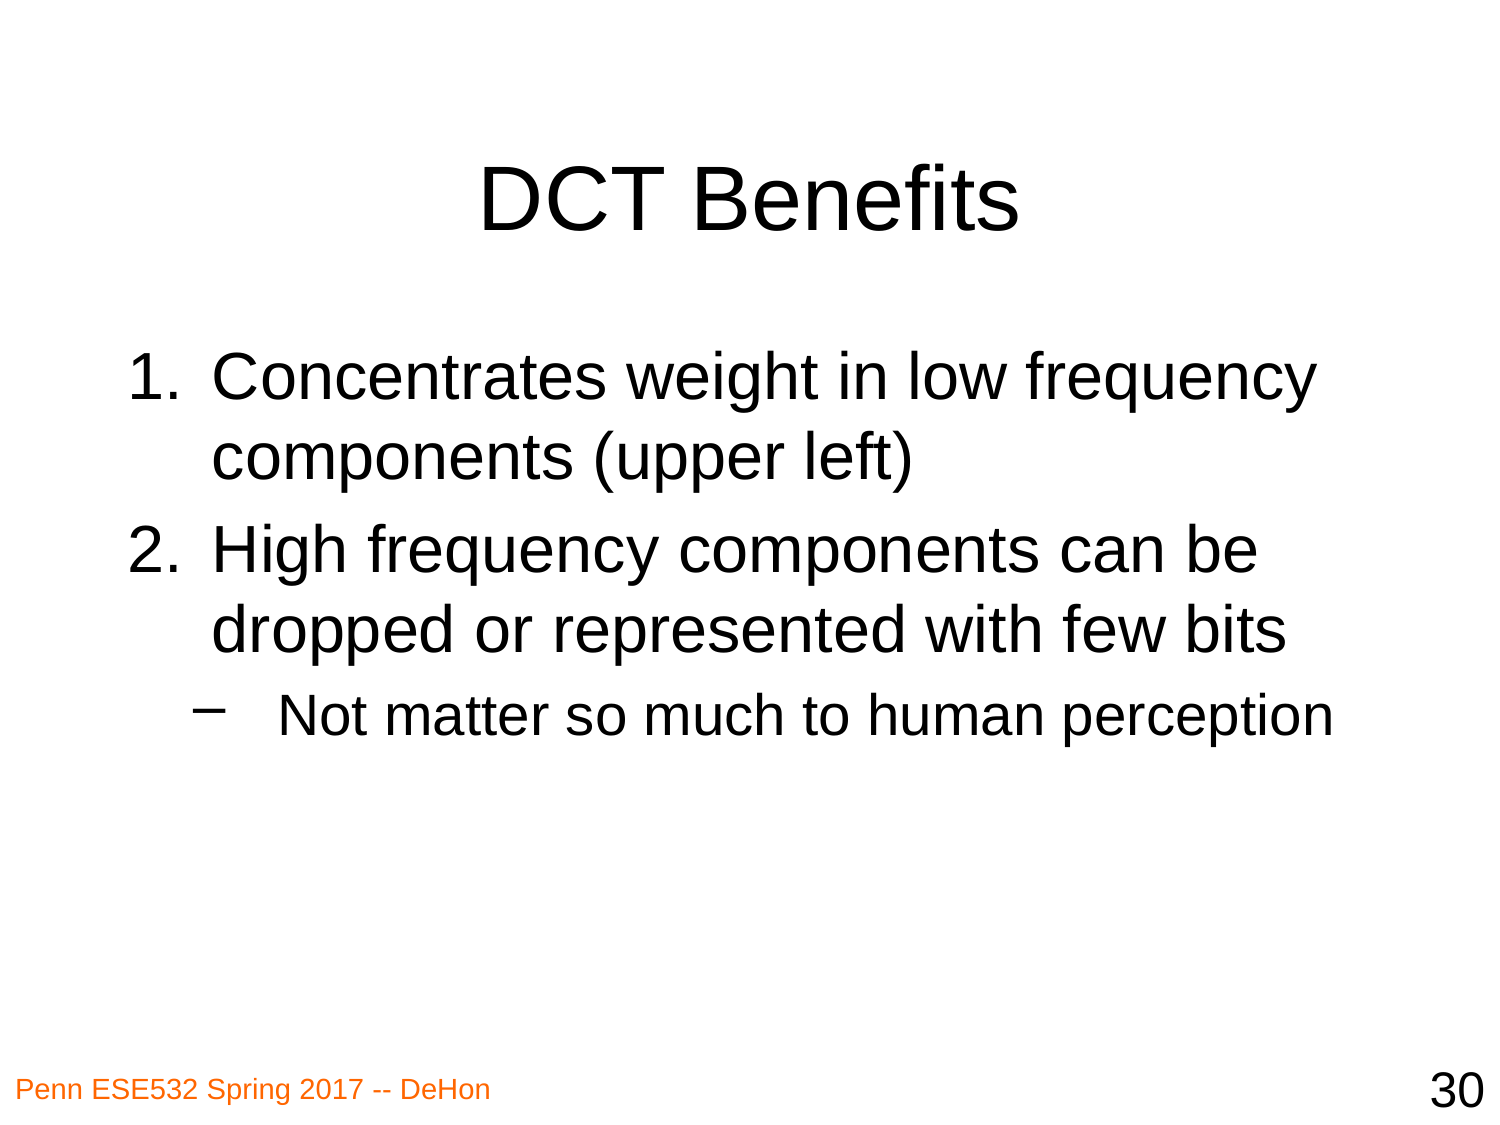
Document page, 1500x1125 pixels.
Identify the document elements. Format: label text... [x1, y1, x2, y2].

title DCT Benefits [112, 99, 1388, 288]
list Concentrates weight in low frequency components (upper left) High frequency components can be dropped or represented with few bits Not matter so much to human perception [112, 324, 1388, 1001]
slide_number Penn ESE532 Spring 2017 -- DeHon [0, 1062, 576, 1125]
slide_number 30 [1187, 1049, 1500, 1125]
